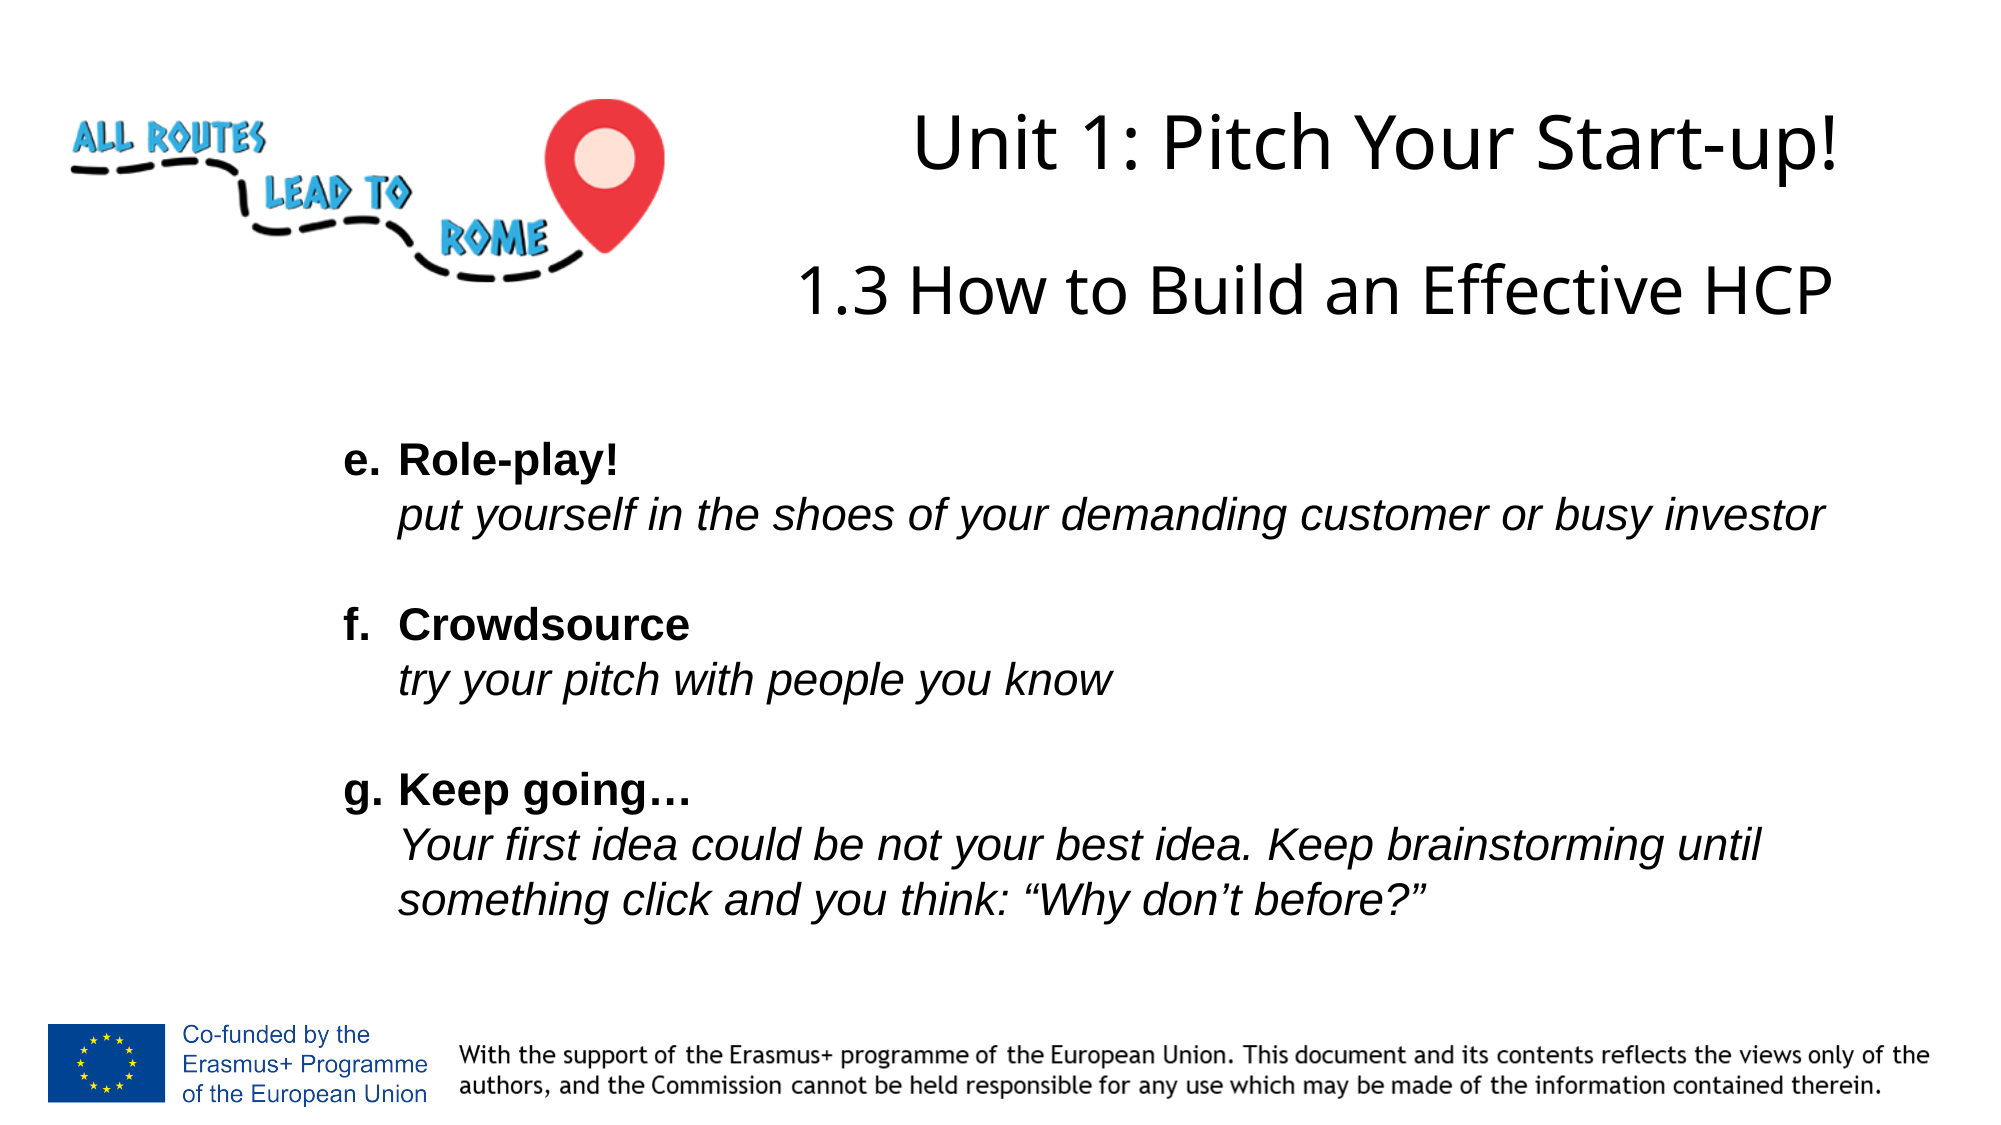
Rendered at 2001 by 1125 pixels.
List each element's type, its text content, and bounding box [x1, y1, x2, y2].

picture [443, 1031, 1953, 1116]
text_box 1.3 How to Build an Effective HCP [688, 240, 1844, 336]
text_box Role-play! put yourself in the shoes of your demanding customer or busy investor Crowdsource try your pitch with people you know Keep going… Your first idea could be not your best idea. Keep brainstorming until something click and you think: “Why don’t before?” [335, 422, 1844, 942]
picture [47, 90, 689, 292]
picture [47, 1023, 427, 1107]
text_box Unit 1: Pitch Your Start-up! [859, 86, 1849, 192]
